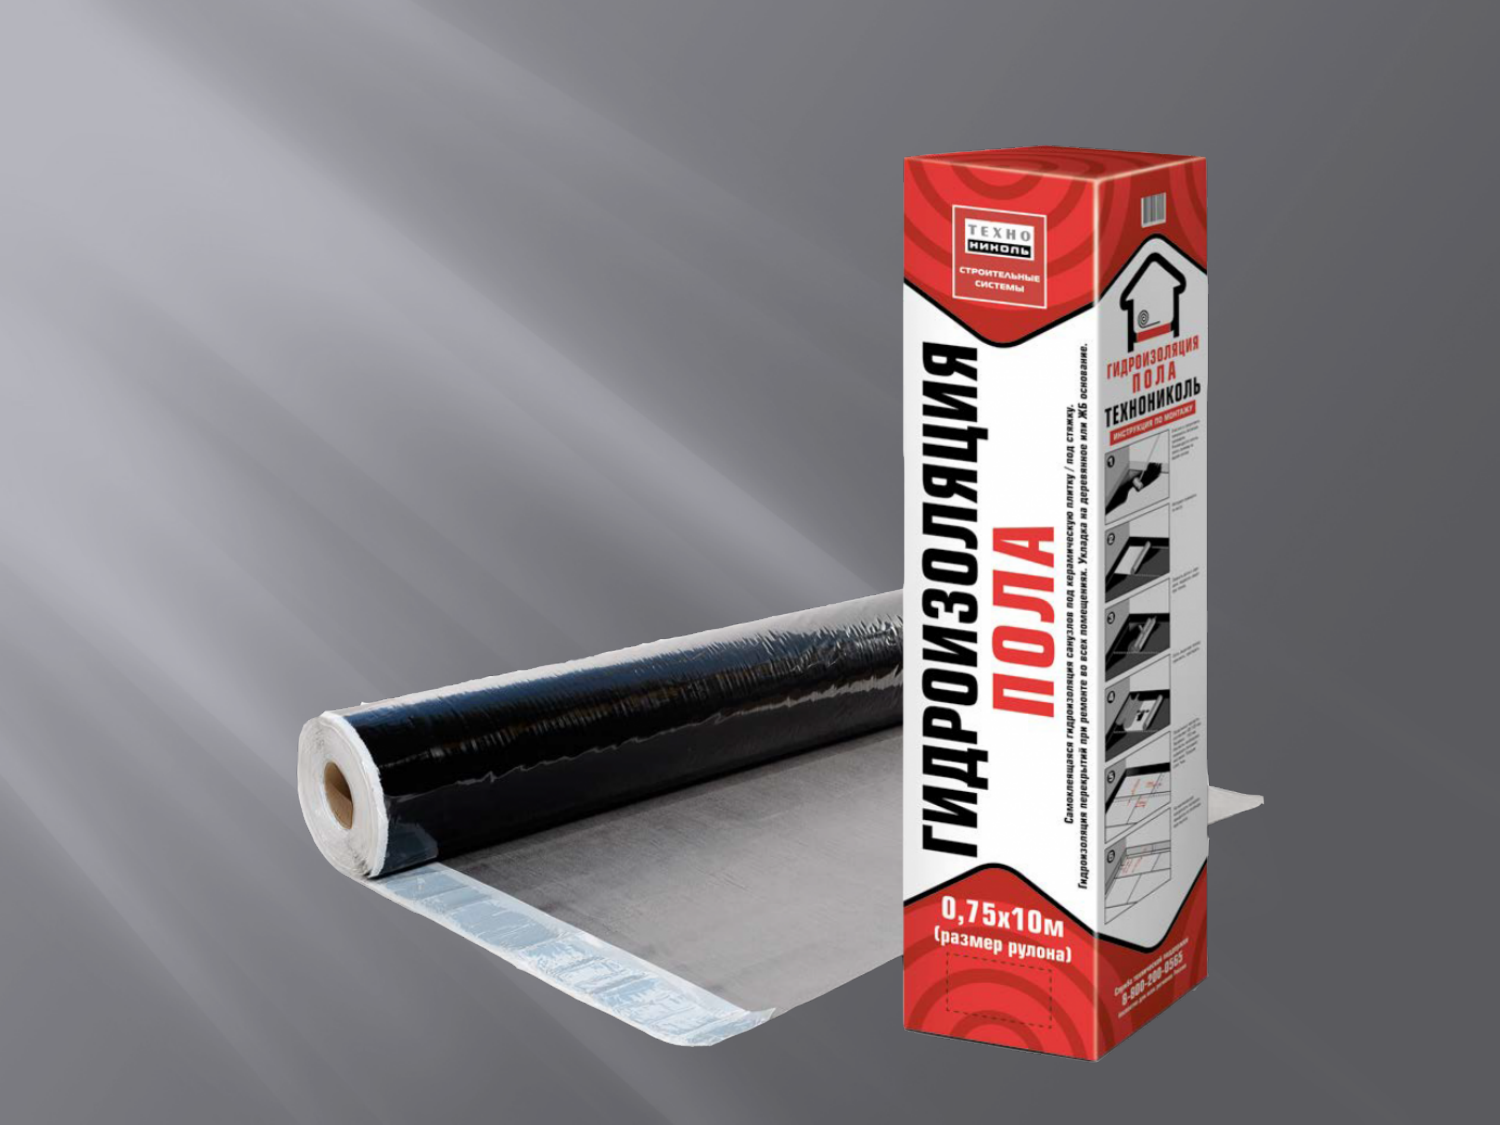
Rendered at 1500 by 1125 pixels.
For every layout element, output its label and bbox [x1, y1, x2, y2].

list [159, 89, 1269, 1125]
